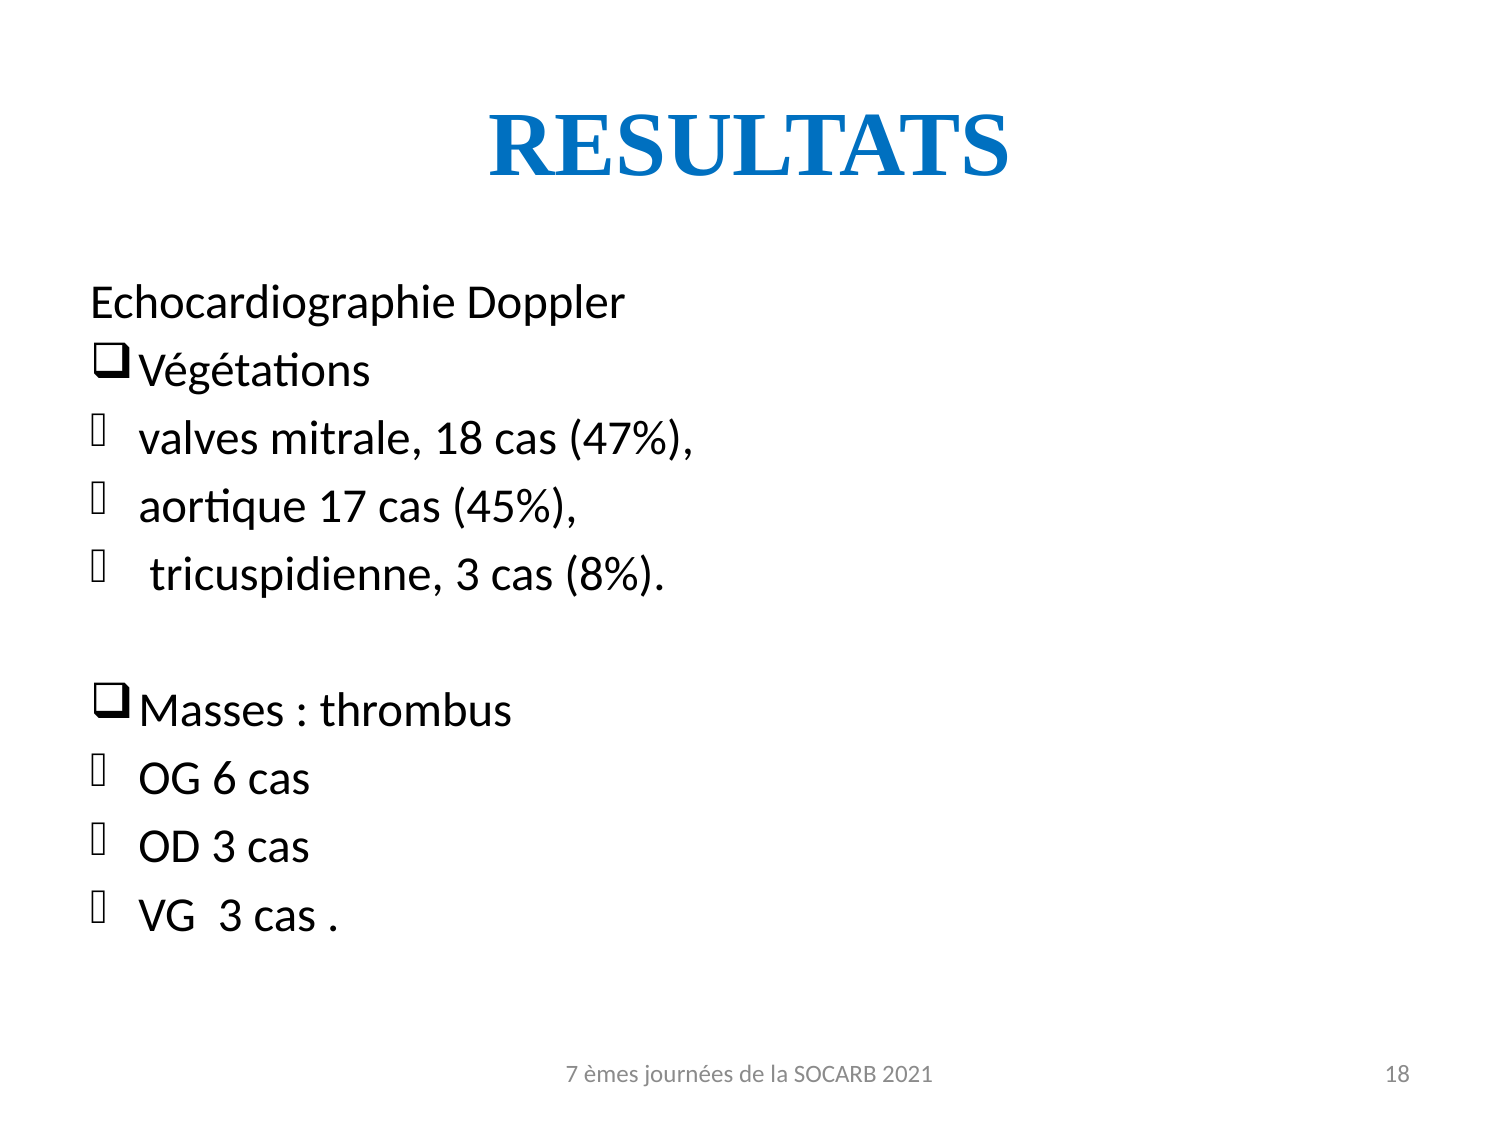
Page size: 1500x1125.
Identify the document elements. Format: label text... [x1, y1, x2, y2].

list Echocardiographie Doppler Végétations valves mitrale, 18 cas (47%), aortique 17 cas (45%), tricuspidienne, 3 cas (8%). Masses : thrombus OG 6 cas OD 3 cas VG 3 cas . [75, 262, 1425, 1024]
slide_number 18 [1074, 1042, 1425, 1103]
title RESULTATS [75, 45, 1425, 233]
footer 7 èmes journées de la SOCARB 2021 [512, 1042, 988, 1103]
